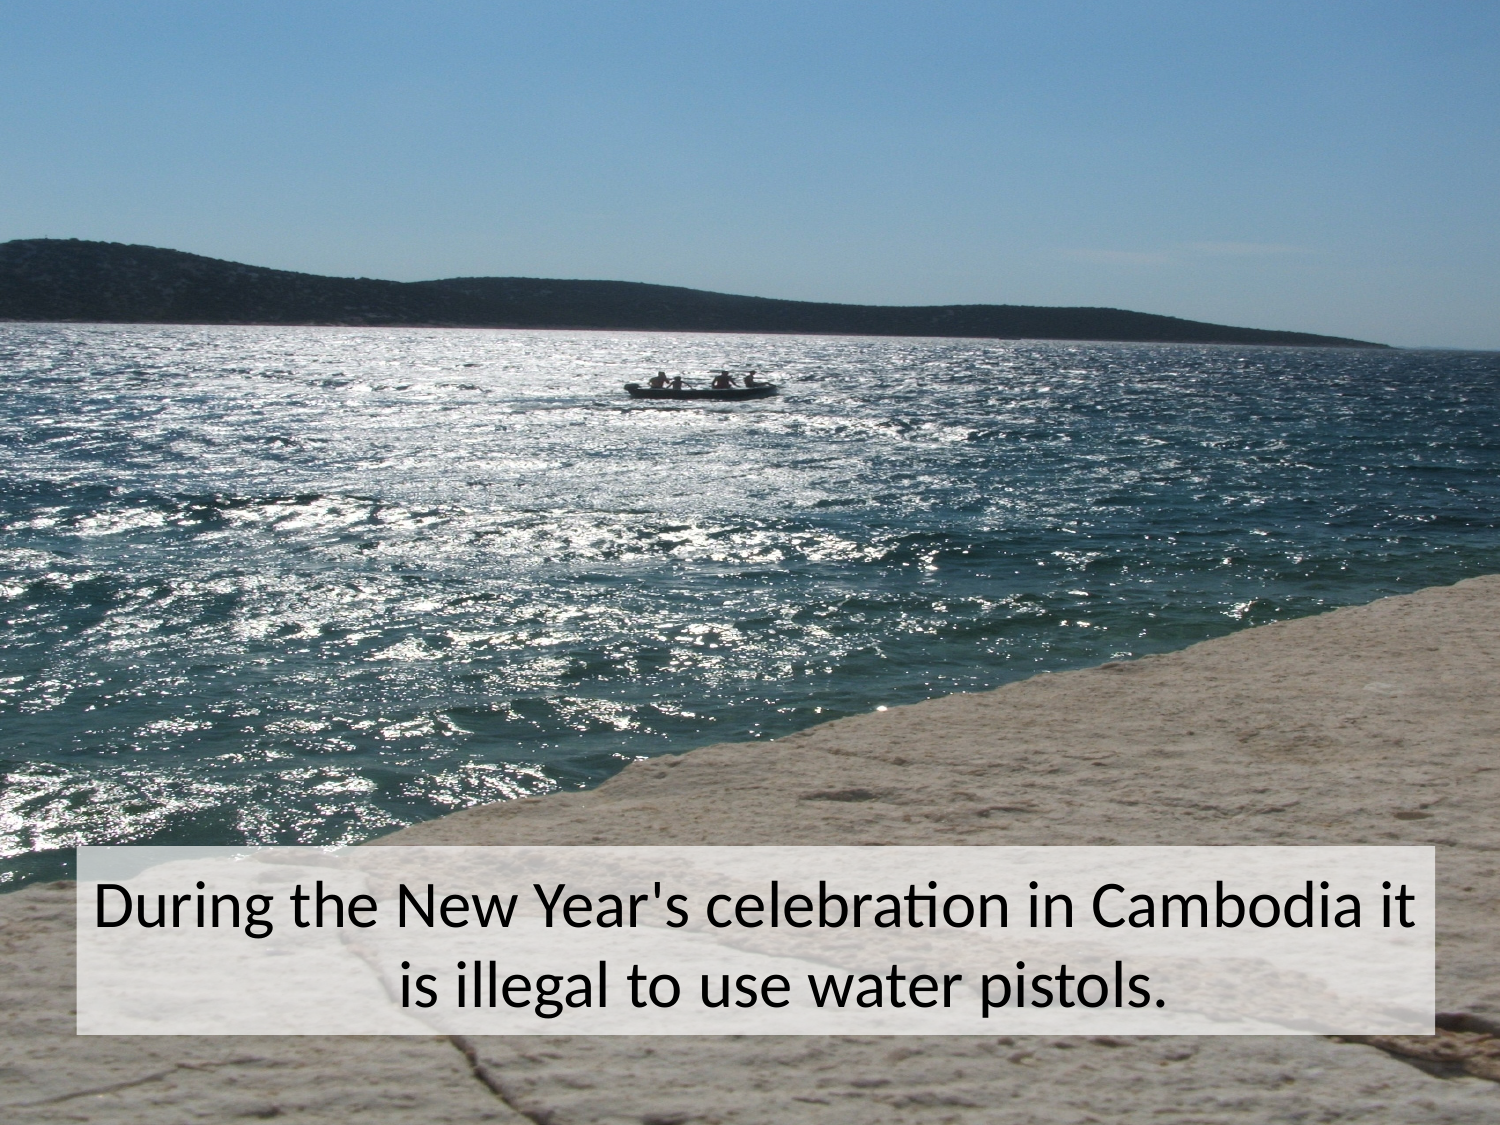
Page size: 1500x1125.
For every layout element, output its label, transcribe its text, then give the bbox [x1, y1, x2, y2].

picture [0, 0, 1500, 1125]
list During the New Year's celebration in Cambodia it is illegal to use water pistols. [76, 846, 1436, 1035]
